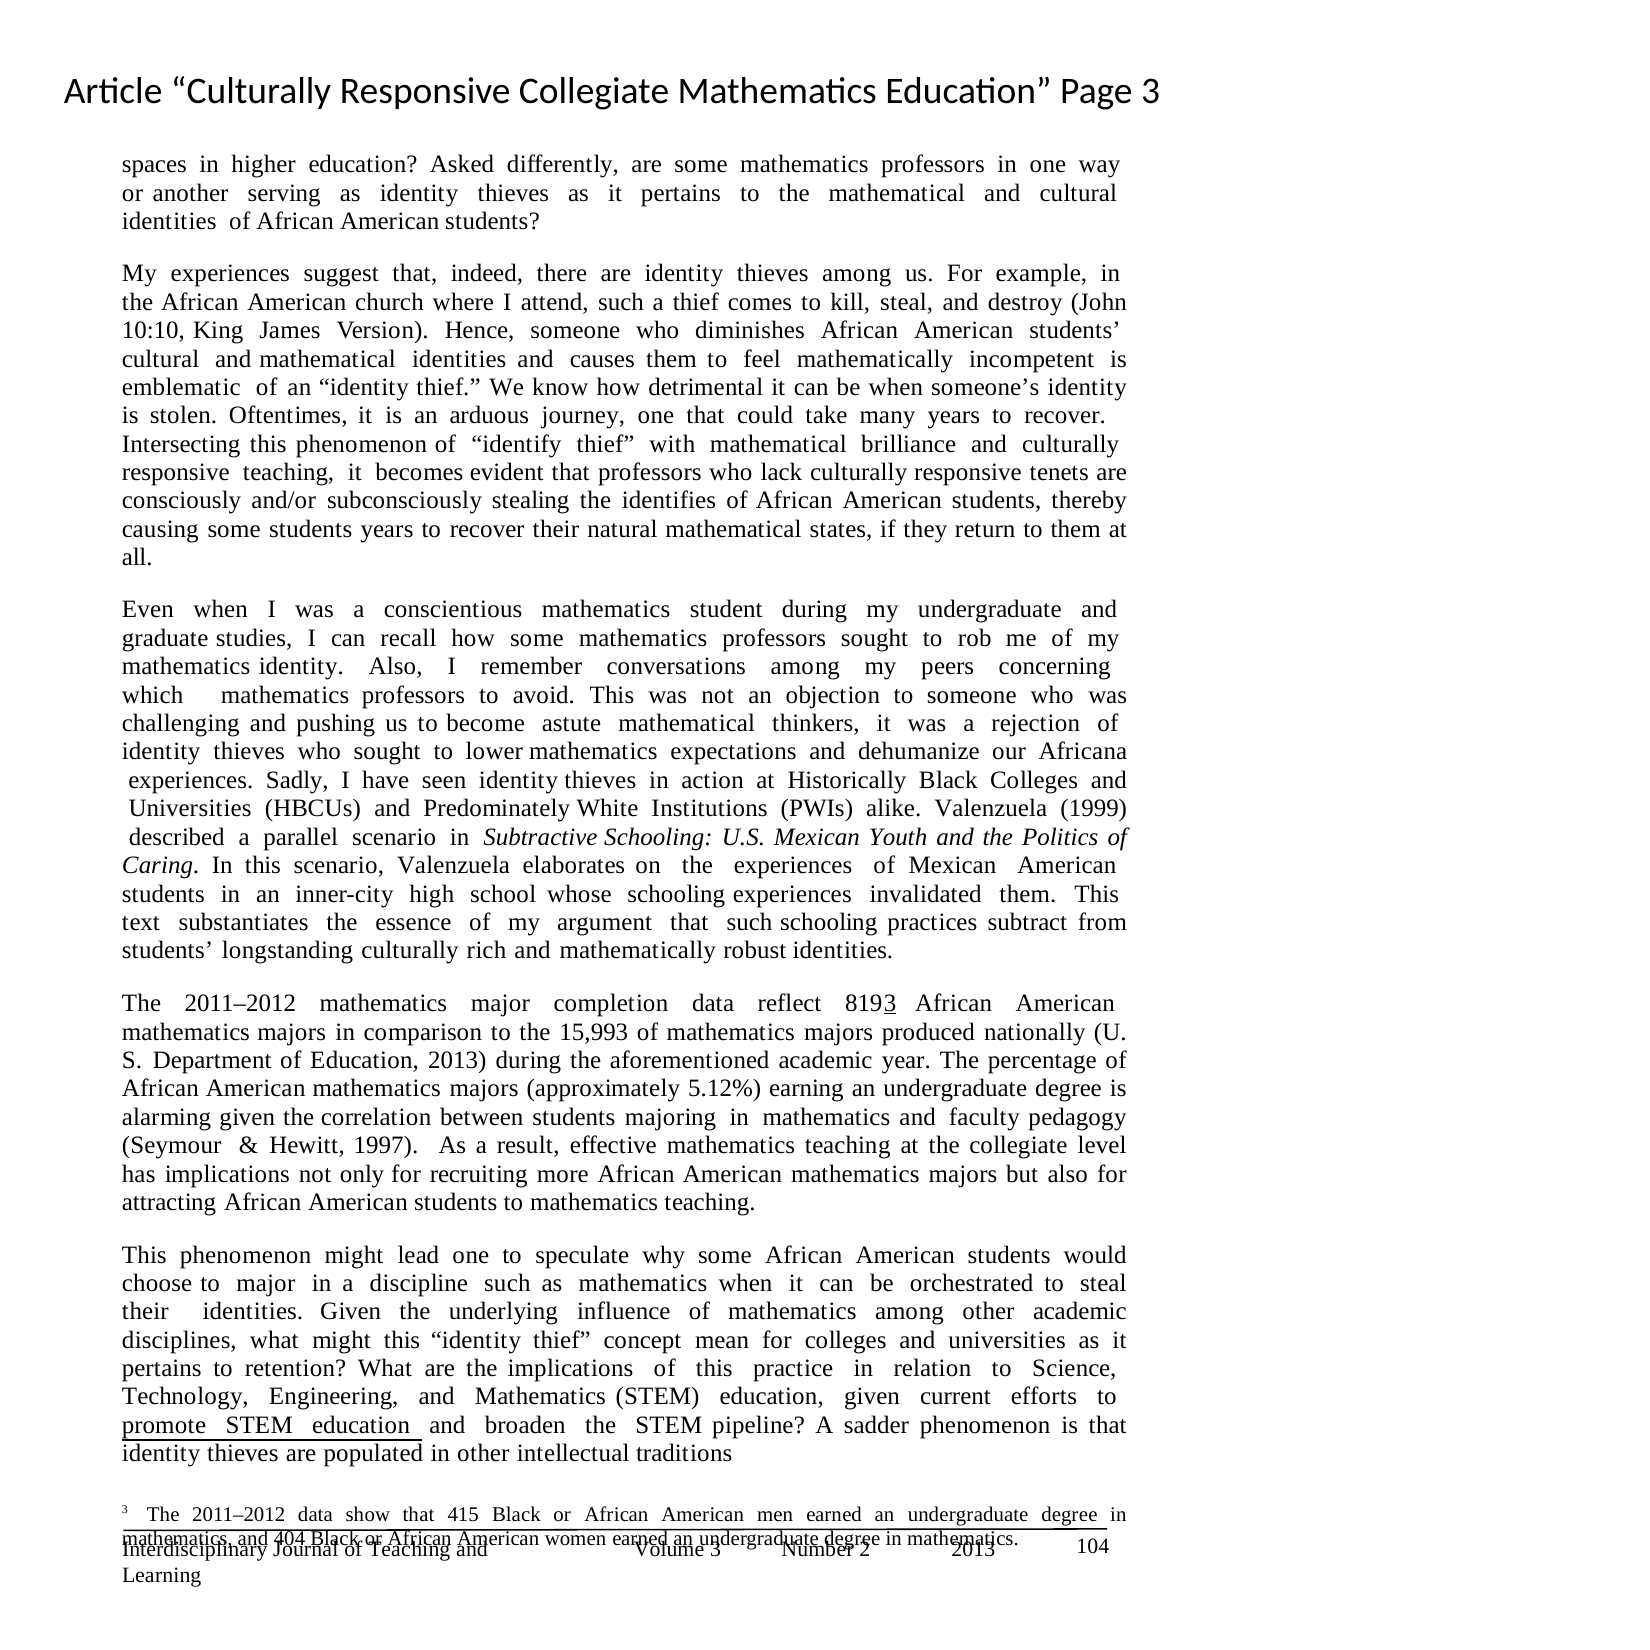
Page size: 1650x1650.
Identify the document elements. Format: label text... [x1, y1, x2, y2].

text_box Interdisciplinary Journal of Teaching and Learning [119, 1534, 571, 1588]
text_box Volume 3 [631, 1534, 723, 1561]
slide_number Number 2 [779, 1534, 872, 1650]
title Article “Culturally Responsive Collegiate Mathematics Education” Page 3 [63, 66, 1212, 112]
text_box spaces in higher education? Asked differently, are some mathematics professors in one way or another serving as identity thieves as it pertains to the mathematical and cultural identities of African American students? My experiences suggest that, indeed, there are identity thieves among us. For example, in the African American church where I attend, such a thief comes to kill, steal, and destroy (John 10:10, King James Version). Hence, someone who diminishes African American students’ cultural and mathematical identities and causes them to feel mathematically incompetent is emblematic of an “identity thief.” We know how detrimental it can be when someone’s identity is stolen. Oftentimes, it is an arduous journey, one that could take many years to recover. Intersecting this phenomenon of “identify thief” with mathematical brilliance and culturally responsive teaching, it becomes evident that professors who lack culturally responsive tenets are consciously and/or subconsciously stealing the identifies of African American students, thereby causing some students years to recover their natural mathematical states, if they return to them at all. Even when I was a conscientious mathematics student during my undergraduate and graduate studies, I can recall how some mathematics professors sought to rob me of my mathematics identity. Also, I remember conversations among my peers concerning which mathematics professors to avoid. This was not an objection to someone who was challenging and pushing us to become astute mathematical thinkers, it was a rejection of identity thieves who sought to lower mathematics expectations and dehumanize our Africana experiences. Sadly, I have seen identity thieves in action at Historically Black Colleges and Universities (HBCUs) and Predominately White Institutions (PWIs) alike. Valenzuela (1999) described a parallel scenario in Subtractive Schooling: U.S. Mexican Youth and the Politics of Caring. In this scenario, Valenzuela elaborates on the experiences of Mexican American students in an inner-city high school whose schooling experiences invalidated them. This text substantiates the essence of my argument that such schooling practices subtract from students’ longstanding culturally rich and mathematically robust identities. The 2011–2012 mathematics major completion data reflect 8193 African American mathematics majors in comparison to the 15,993 of mathematics majors produced nationally (U. S. Department of Education, 2013) during the aforementioned academic year. The percentage of African American mathematics majors (approximately 5.12%) earning an undergraduate degree is alarming given the correlation between students majoring in mathematics and faculty pedagogy (Seymour & Hewitt, 1997). As a result, effective mathematics teaching at the collegiate level has implications not only for recruiting more African American mathematics majors but also for attracting African American students to mathematics teaching. This phenomenon might lead one to speculate why some African American students would choose to major in a discipline such as mathematics when it can be orchestrated to steal their identities. Given the underlying influence of mathematics among other academic disciplines, what might this “identity thief” concept mean for colleges and universities as it pertains to retention? What are the implications of this practice in relation to Science, Technology, Engineering, and Mathematics (STEM) education, given current efforts to promote STEM education and broaden the STEM pipeline? A sadder phenomenon is that identity thieves are populated in other intellectual traditions 3 The 2011–2012 data show that 415 Black or African American men earned an undergraduate degree in mathematics, and 404 Black or African American women earned an undergraduate degree in mathematics. [119, 150, 1128, 1550]
text_box 2013 [949, 1534, 998, 1561]
slide_number 104 [1072, 1532, 1130, 1650]
